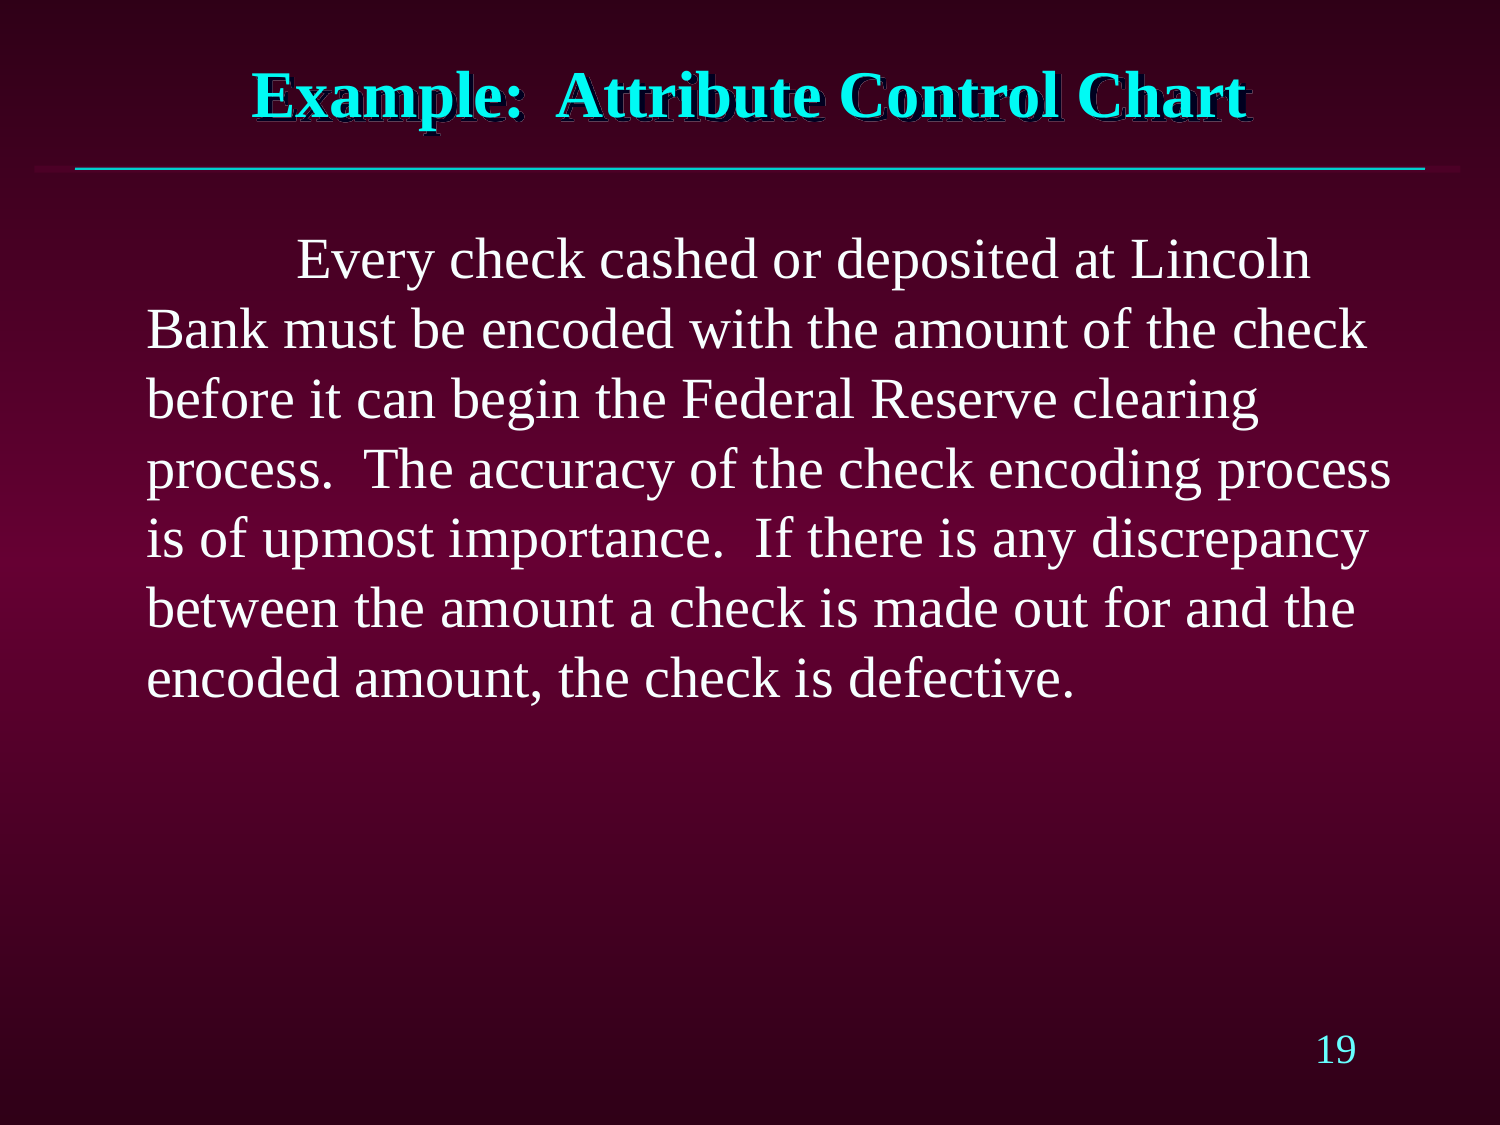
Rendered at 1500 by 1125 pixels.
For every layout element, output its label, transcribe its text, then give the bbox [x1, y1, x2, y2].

list Every check cashed or deposited at Lincoln Bank must be encoded with the amount of the check before it can begin the Federal Reserve clearing process. The accuracy of the check encoding process is of upmost importance. If there is any discrepancy between the amount a check is made out for and the encoded amount, the check is defective. [75, 212, 1425, 1038]
title Example: Attribute Control Chart [50, 12, 1450, 169]
